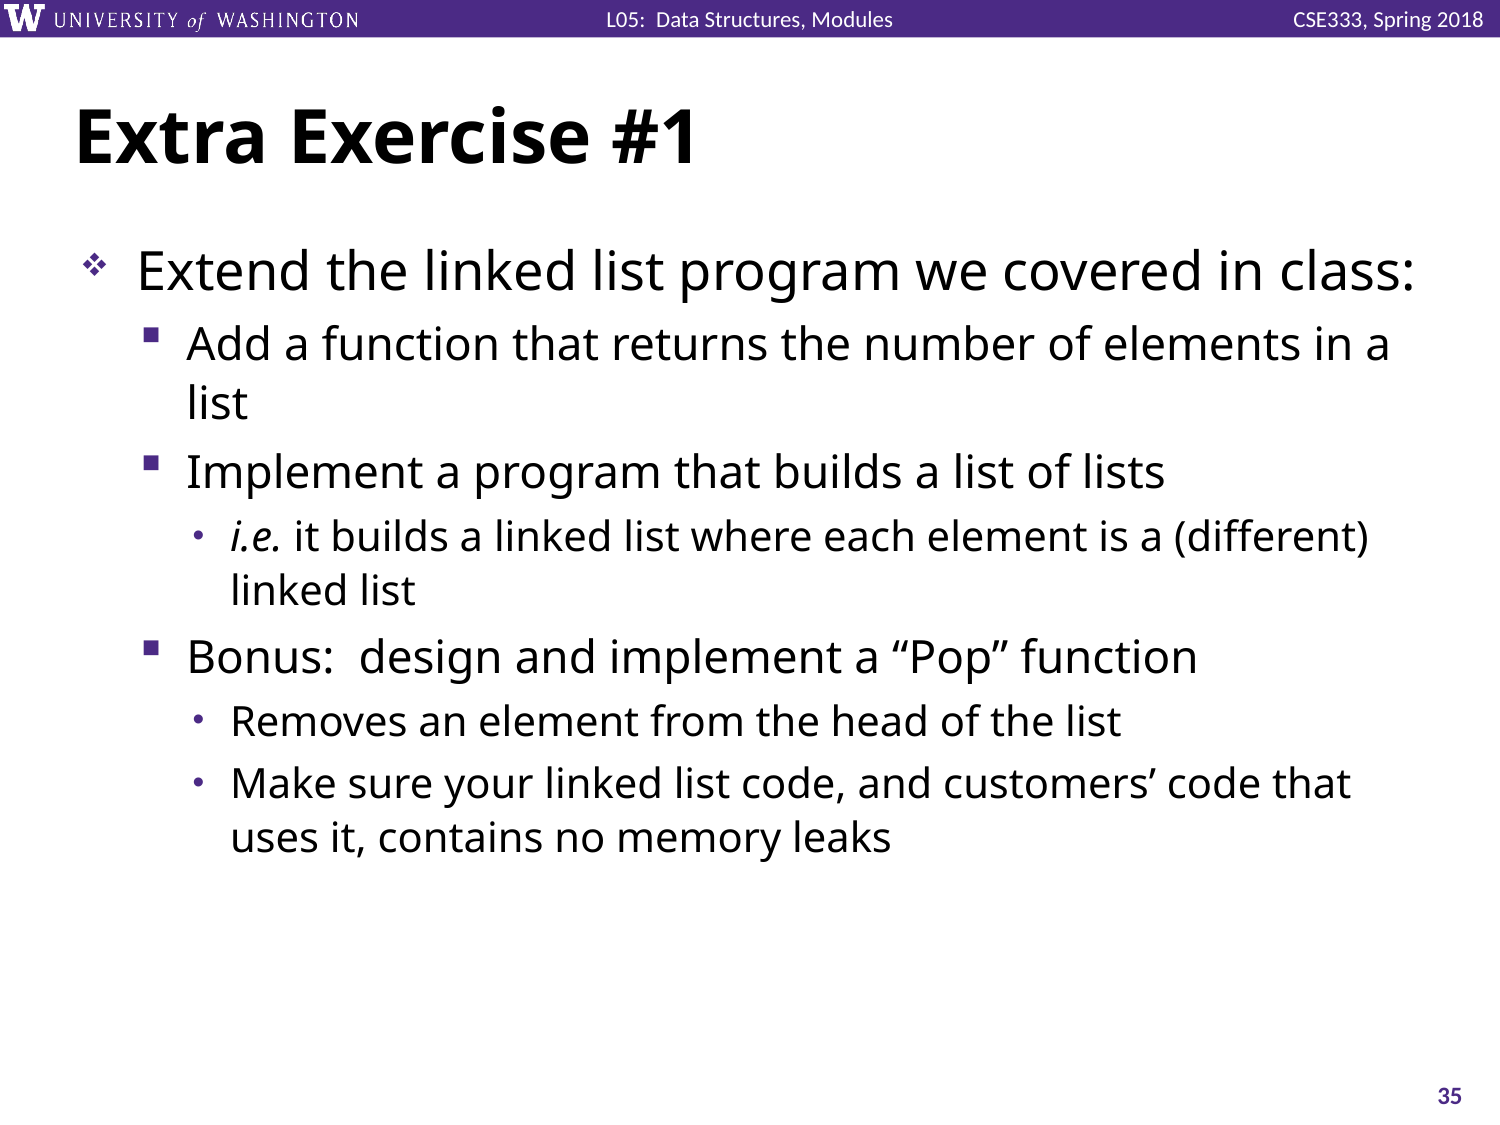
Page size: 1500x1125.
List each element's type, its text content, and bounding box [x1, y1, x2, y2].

slide_number 35 [1400, 1065, 1500, 1125]
picture [4, 4, 358, 32]
title Extra Exercise #1 [58, 71, 1438, 197]
list Extend the linked list program we covered in class: Add a function that returns the number of elements in a list Implement a program that builds a list of lists i.e. it builds a linked list where each element is a (different) linked list Bonus: design and implement a “Pop” function Removes an element from the head of the list Make sure your linked list code, and customers’ code that uses it, contains no memory leaks [64, 223, 1438, 1040]
